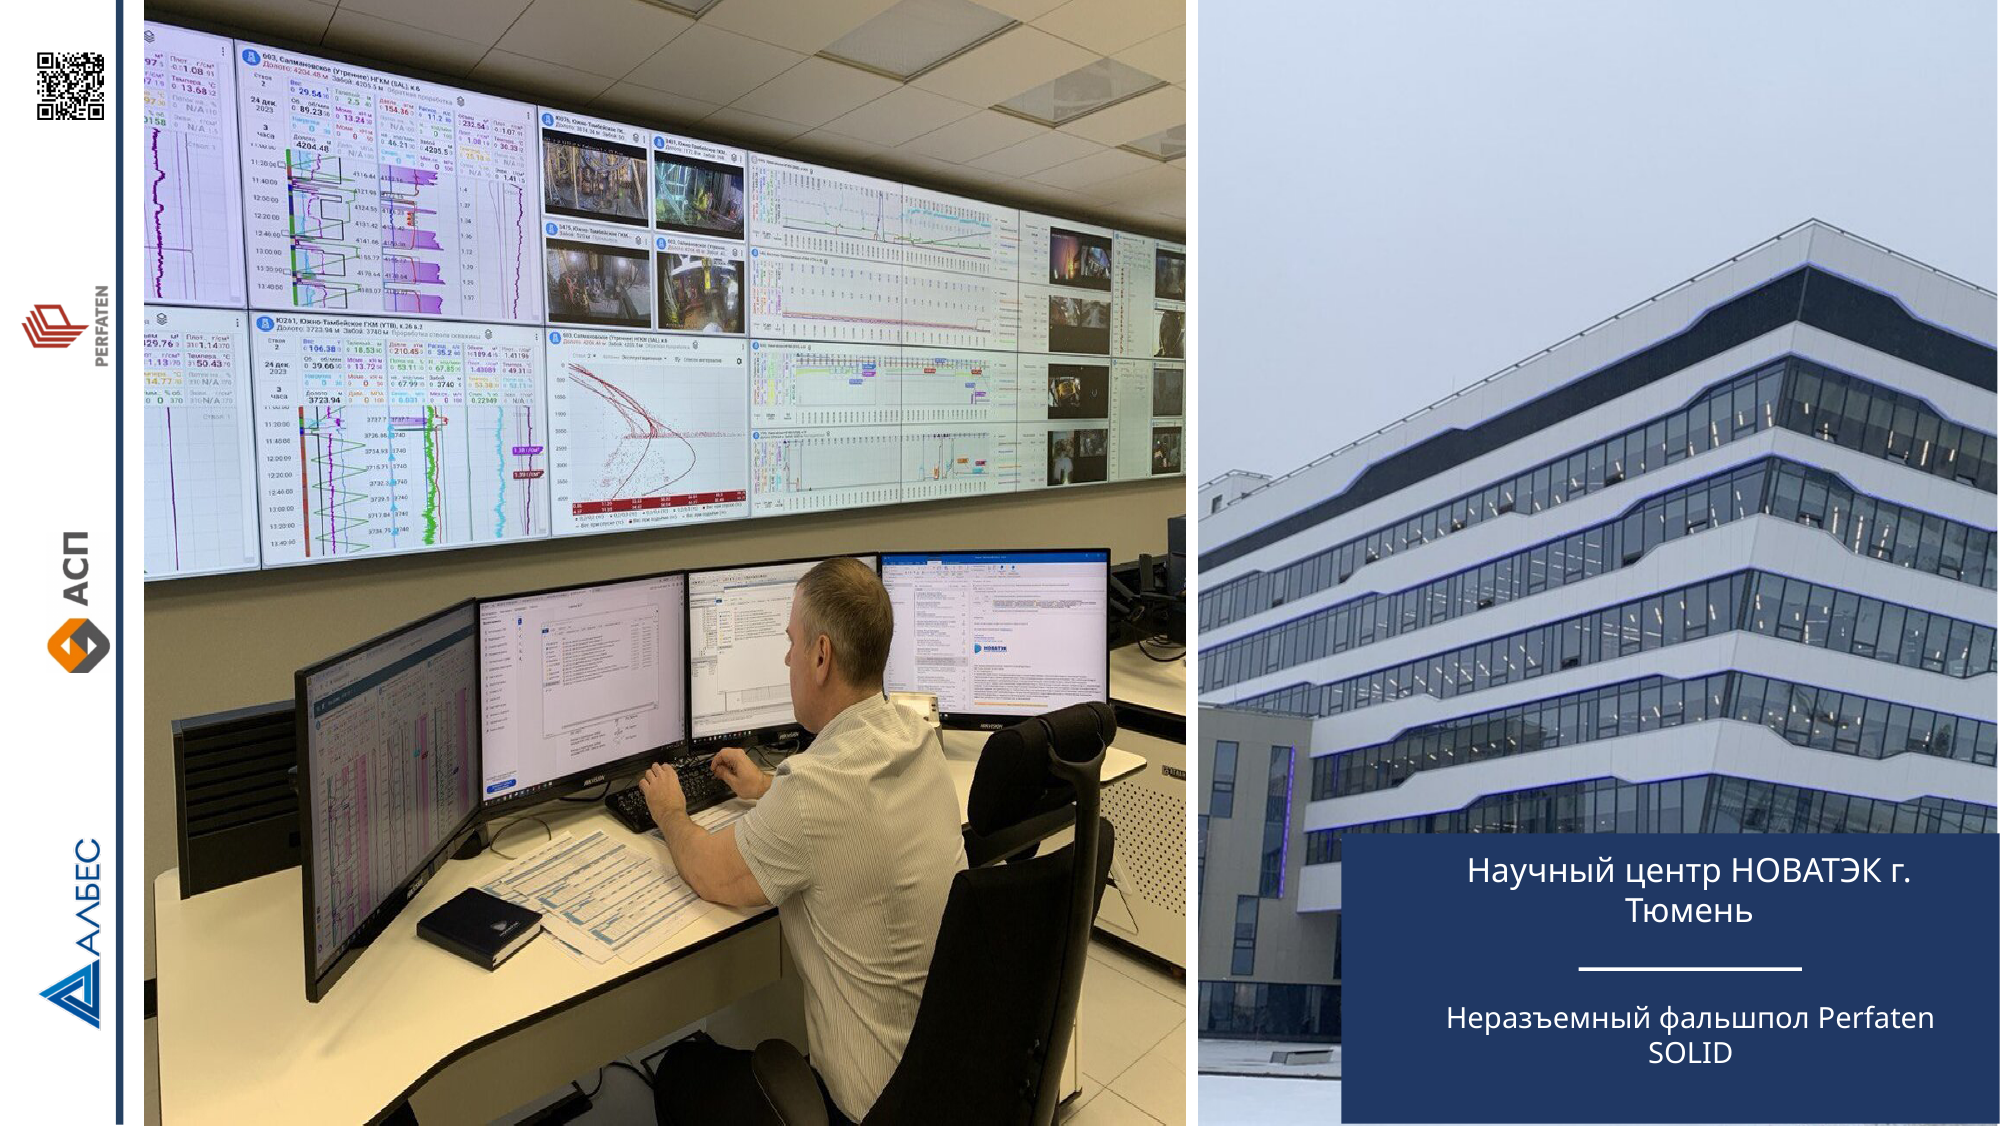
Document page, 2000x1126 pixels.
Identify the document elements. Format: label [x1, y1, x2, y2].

picture [1197, 0, 1998, 1126]
text_box [114, 0, 126, 568]
text_box [114, 974, 126, 1126]
picture [0, 0, 1187, 1126]
picture [20, 280, 111, 371]
text_box [114, 644, 126, 900]
picture [37, 52, 105, 120]
